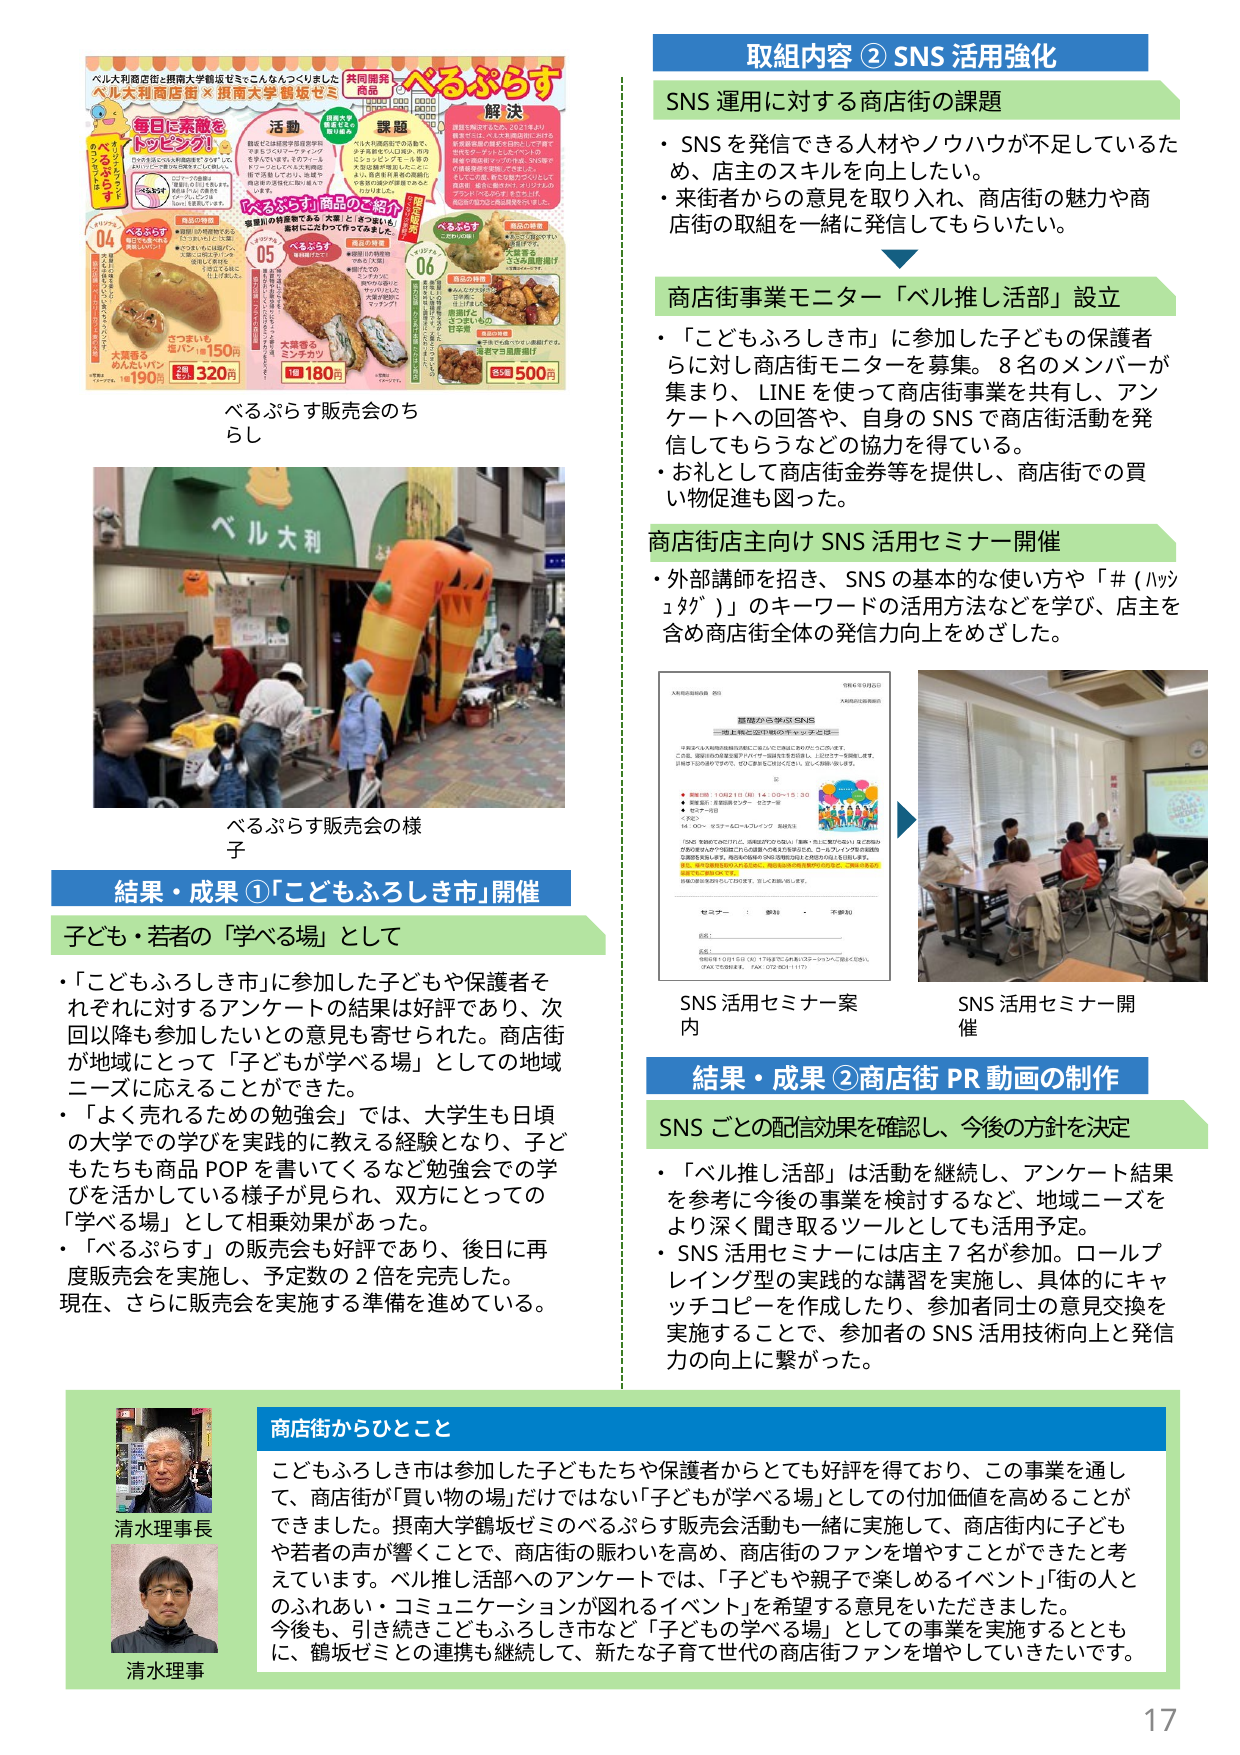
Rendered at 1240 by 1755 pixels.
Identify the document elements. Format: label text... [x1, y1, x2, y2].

text_box 子ども・若者の「学べる場」として ・｢こどもふろしき市｣に参加した子どもや保護者それぞれに対するアンケートの結果は好評であり、次回以降も参加したいとの意見も寄せられた。商店街が地域にとって「子どもが学べる場」としての地域ニーズに応えることができた。 ・「よく売れるための勉強会」では、大学生も日頃の大学での学びを実践的に教える経験となり、子どもたちも商品POPを書いてくるなど勉強会での学びを活かしている様子が見られ、双方にとっての 「学べる場」として相乗効果があった。 ・「べるぷらす」の販売会も好評であり、後日に再度販売会を実施し、予定数の2倍を完売した。 現在、さらに販売会を実施する準備を進めている。 [50, 918, 106, 1316]
text_box 取組内容 ②SNS活用強化 [652, 34, 1149, 66]
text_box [111, 670, 1208, 1653]
table_cell こどもふろしき市は参加した子どもたちや保護者からとても好評を得ており、この事業を通して、商店街が｢買い物の場｣だけではない｢子どもが学べる場｣としての付加価値を高めることができました。摂南大学鶴坂ゼミのべるぷらす販売会活動も一緒に実施して、商店街内に子どもや若者の声が響くことで、商店街の賑わいを高め、商店街のファンを増やすことができたと考えています。ベル推し活部へのアンケートでは、｢子どもや親子で楽しめるイベント｣｢街の人とのふれあい・コミュニケーションが図れるイベント｣を希望する意見をいただきました。 今後も、引き続きこどもふろしき市など「子どもの学べる場」としての事業を実施するととも に、鶴坂ゼミとの連携も継続して、新たな子育て世代の商店街ファンを増やしていきたいです。 [257, 1661, 1166, 1672]
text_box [79, 49, 919, 808]
text_box 清水理事 [124, 1661, 211, 1683]
text_box 17 [1140, 1697, 1187, 1738]
text_box SNS運用に対する商店街の課題 ・SNSを発信できる人材やノウハウが不足しているため、店主のスキルを向上したい。 ・来街者からの意見を取り入れ、商店街の魅力や商店街の取組を一緒に発信してもらいたい。 [922, 66, 1183, 238]
text_box 商店街事業モニター「ベル推し活部」設立 ・「こどもふろしき市」に参加した子どもの保護者らに対し商店街モニターを募集。8名のメンバーが集まり、LINEを使って商店街事業を共有し、アンケートへの回答や、自身のSNSで商店街活動を発信してもらうなどの協力を得ている。 ・お礼として商店街金券等を提供し、商店街での買い物促進も図った。 商店街店主向けSNS活用セミナー開催 ・外部講師を招き、SNSの基本的な使い方や「＃(ﾊｯｼｭ ﾀｸﾞ)」のキーワードの活用方法などを学び、店主を含め商店街全体の発信力向上をめざした。 [922, 265, 1187, 646]
text_box 結果・成果 ①｢こどもふろしき市｣開催 [51, 870, 106, 907]
text_box [65, 1389, 1181, 1690]
